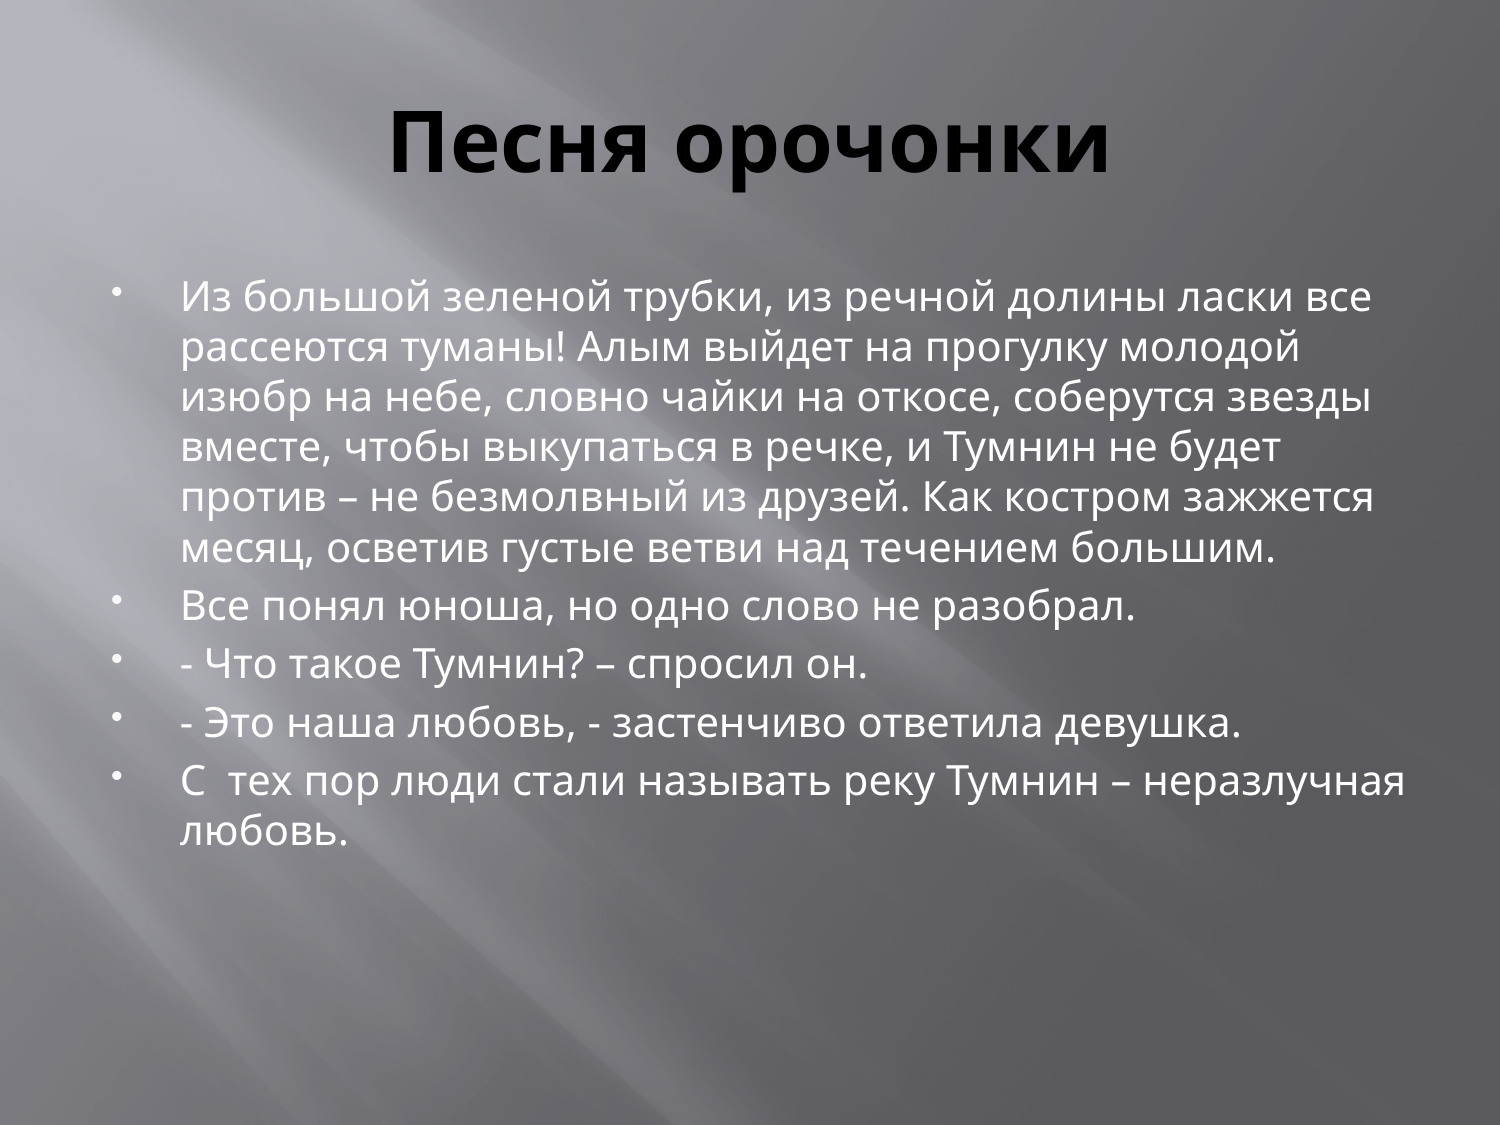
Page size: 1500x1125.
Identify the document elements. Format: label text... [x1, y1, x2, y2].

list Из большой зеленой трубки, из речной долины ласки все рассеются туманы! Алым выйдет на прогулку молодой изюбр на небе, словно чайки на откосе, соберутся звезды вместе, чтобы выкупаться в речке, и Тумнин не будет против – не безмолвный из друзей. Как костром зажжется месяц, осветив густые ветви над течением большим. Все понял юноша, но одно слово не разобрал. - Что такое Тумнин? – спросил он. - Это наша любовь, - застенчиво ответила девушка. С тех пор люди стали называть реку Тумнин – неразлучная любовь. [75, 262, 1425, 1035]
title Песня орочонки [75, 45, 1425, 233]
